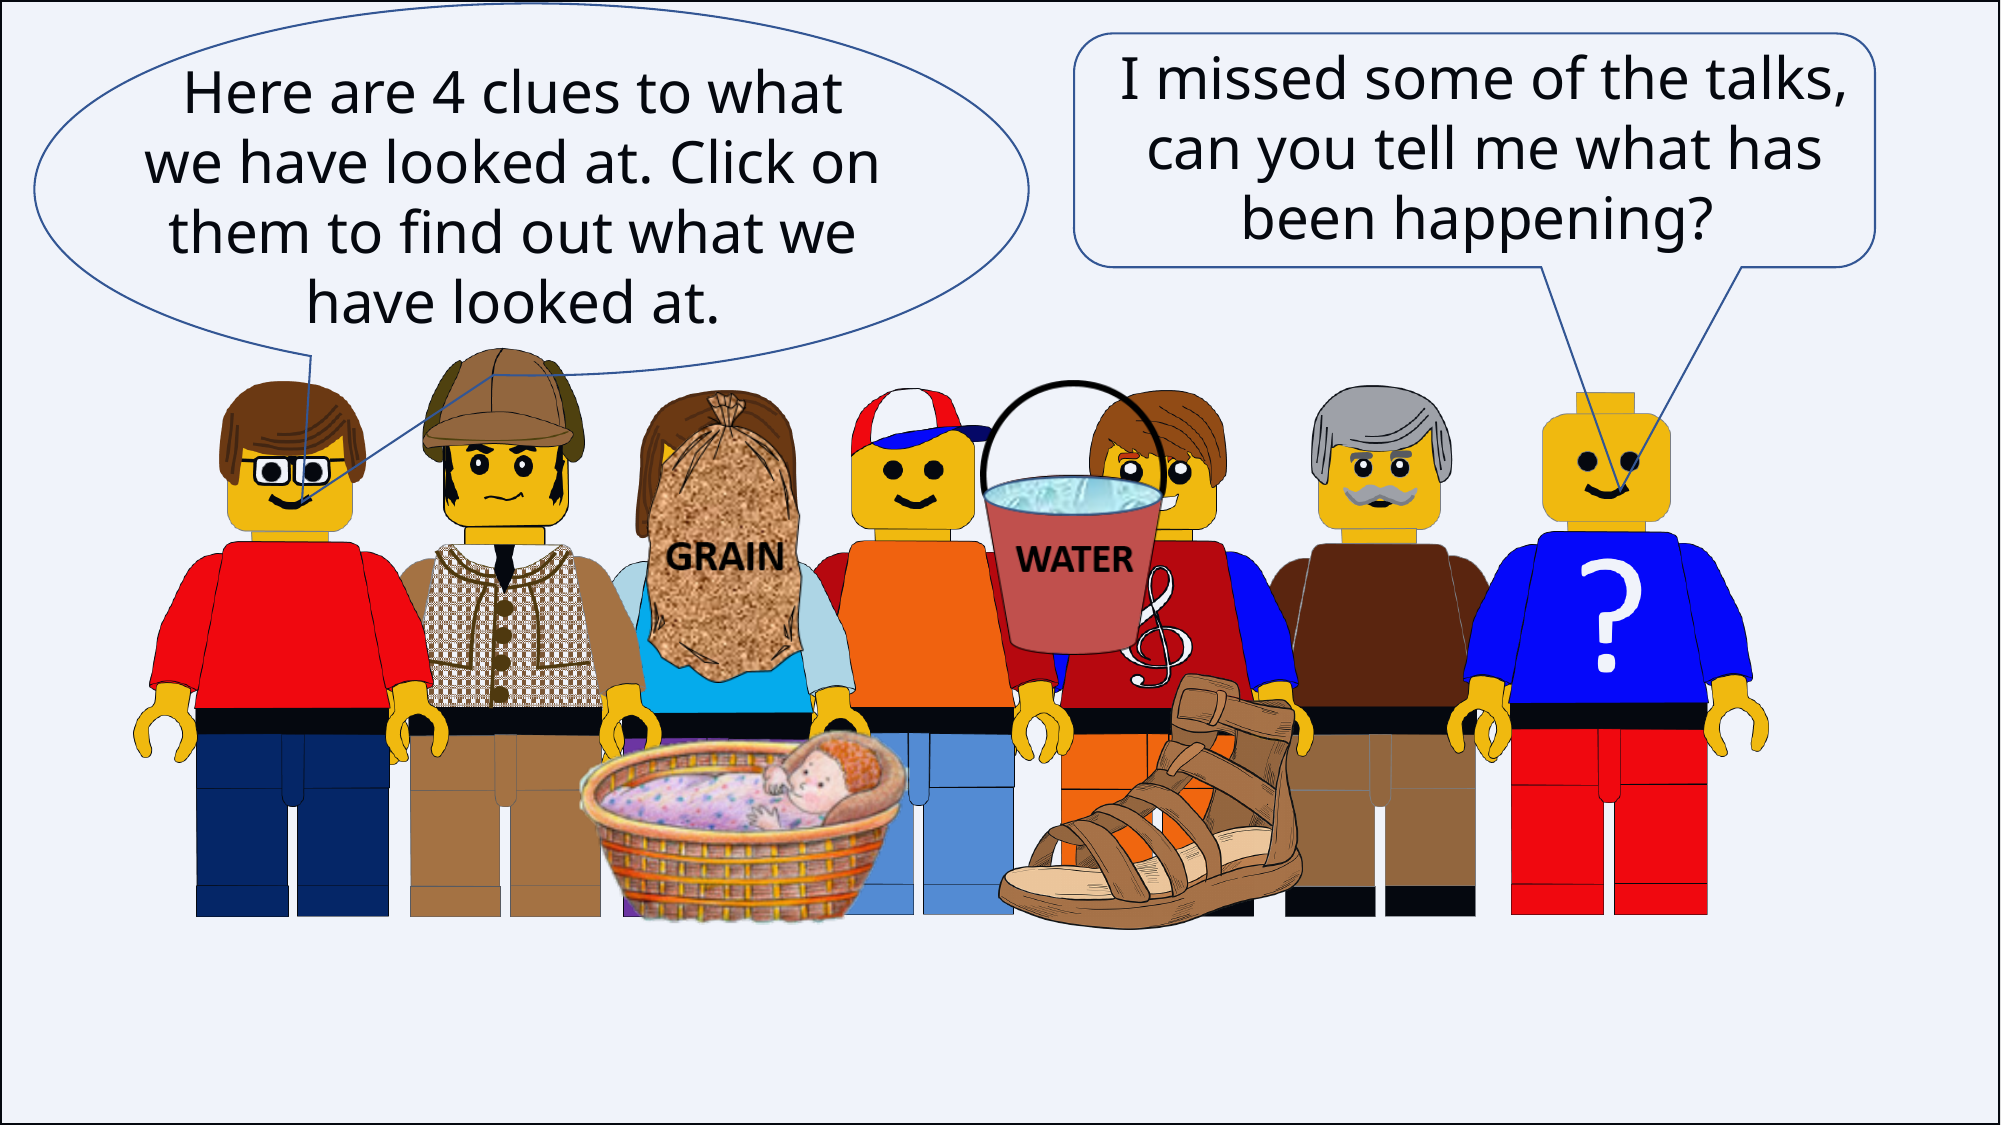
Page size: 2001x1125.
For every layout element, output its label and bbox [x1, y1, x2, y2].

picture [133, 376, 1769, 930]
text_box [1074, 33, 1889, 268]
text_box [34, 3, 1029, 376]
text_box [0, 0, 2000, 1125]
